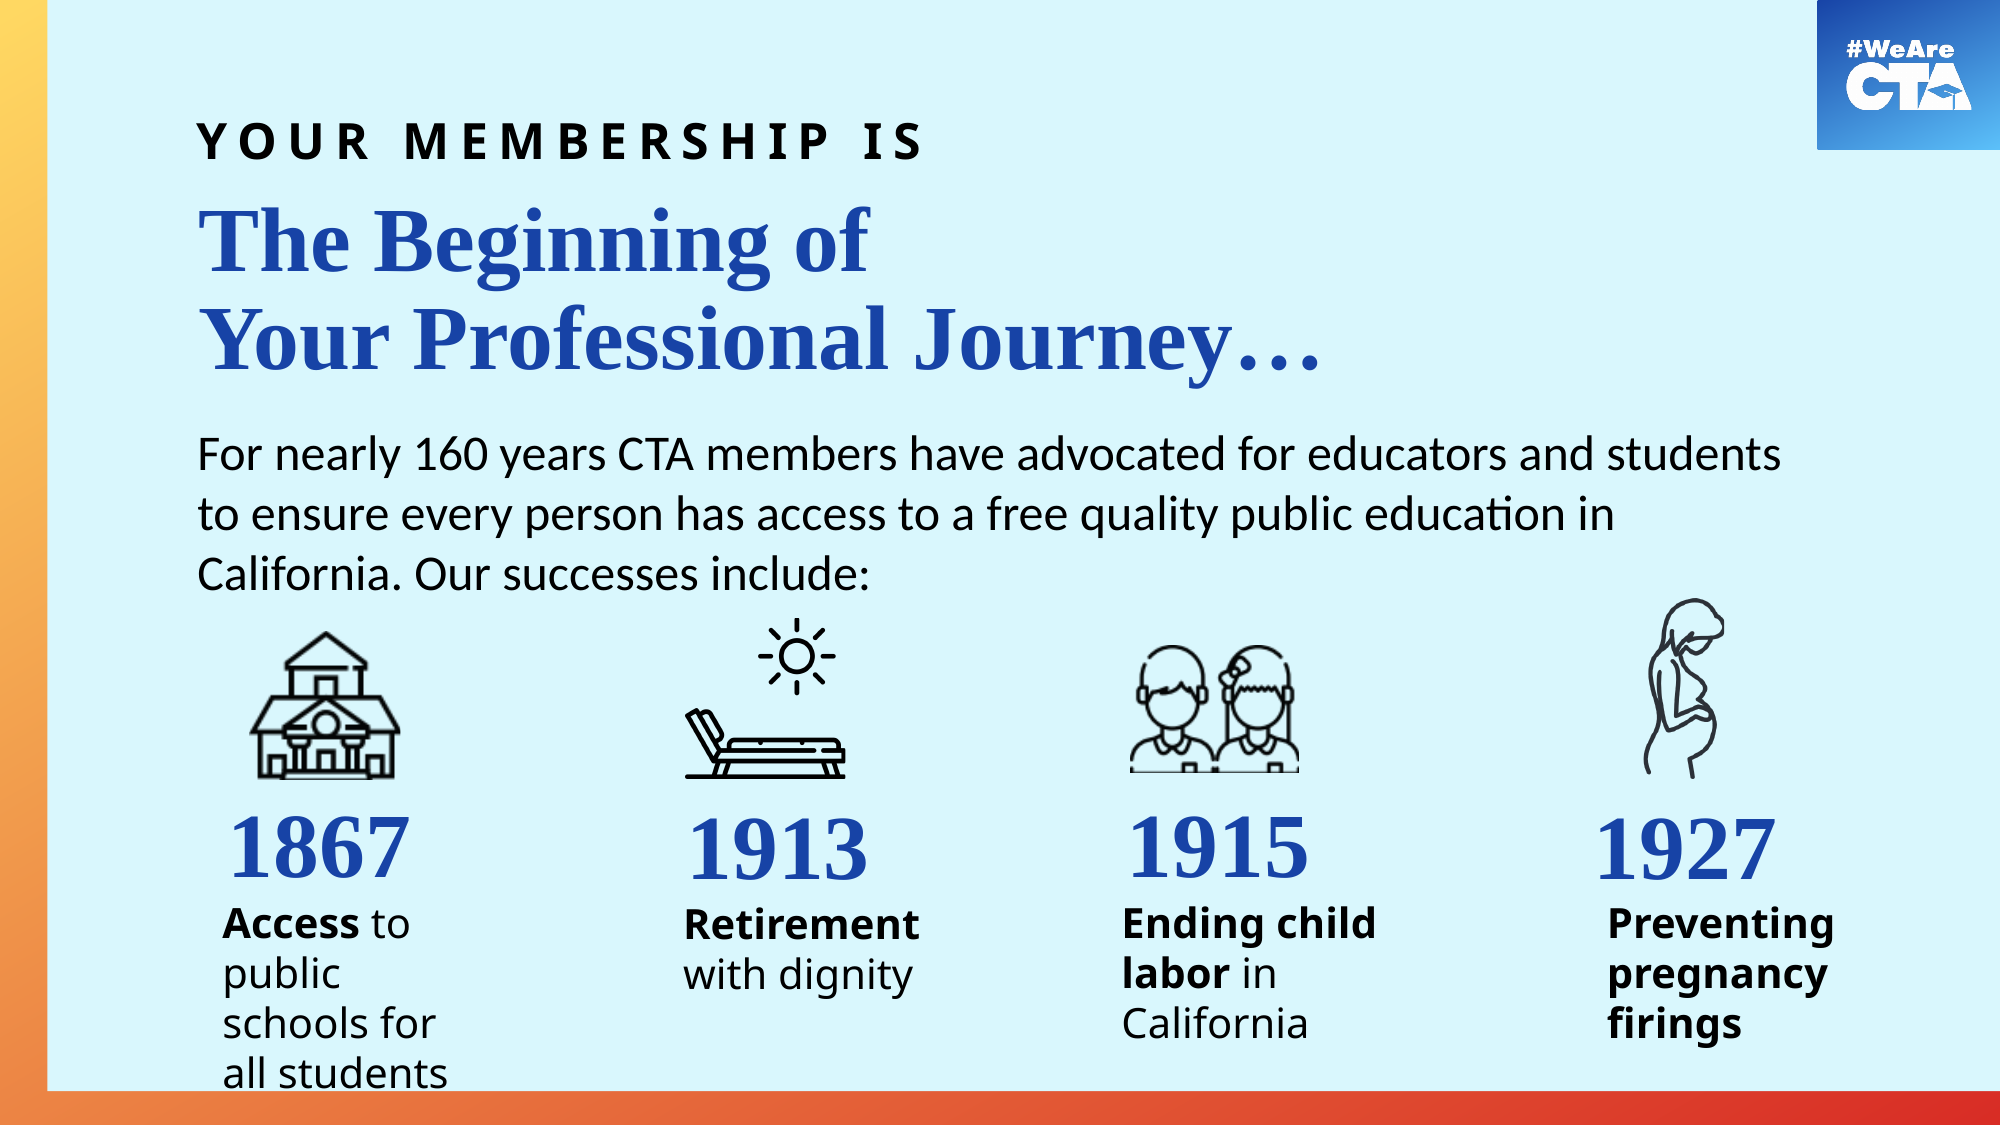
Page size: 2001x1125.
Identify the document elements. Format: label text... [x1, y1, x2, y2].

title The Beginning of Your Professional Journey… [183, 182, 1536, 400]
text_box Access to public schools for all students [207, 889, 503, 1105]
text_box [0, 0, 2000, 1125]
text_box 1913 [671, 780, 937, 906]
text_box Preventing pregnancy firings [1592, 889, 1857, 1055]
text_box 1867 [213, 778, 479, 904]
list For nearly 160 years CTA members have advocated for educators and students to ensure every person has access to a free quality public education in California. Our successes include: [182, 412, 1829, 573]
text_box [46, 0, 2000, 1092]
text_box Retirement with dignity [668, 890, 958, 1005]
picture [685, 617, 846, 779]
text_box Ending child labor in California [1106, 889, 1444, 1055]
picture [1643, 598, 1725, 779]
text_box 1927 [1578, 780, 1845, 906]
picture [249, 631, 401, 780]
text_box YOUR MEMBERSHIP IS [182, 102, 1157, 178]
picture [1846, 40, 1972, 110]
text_box 1915 [1111, 778, 1378, 904]
picture [1130, 645, 1299, 773]
text_box [1817, 0, 2000, 151]
